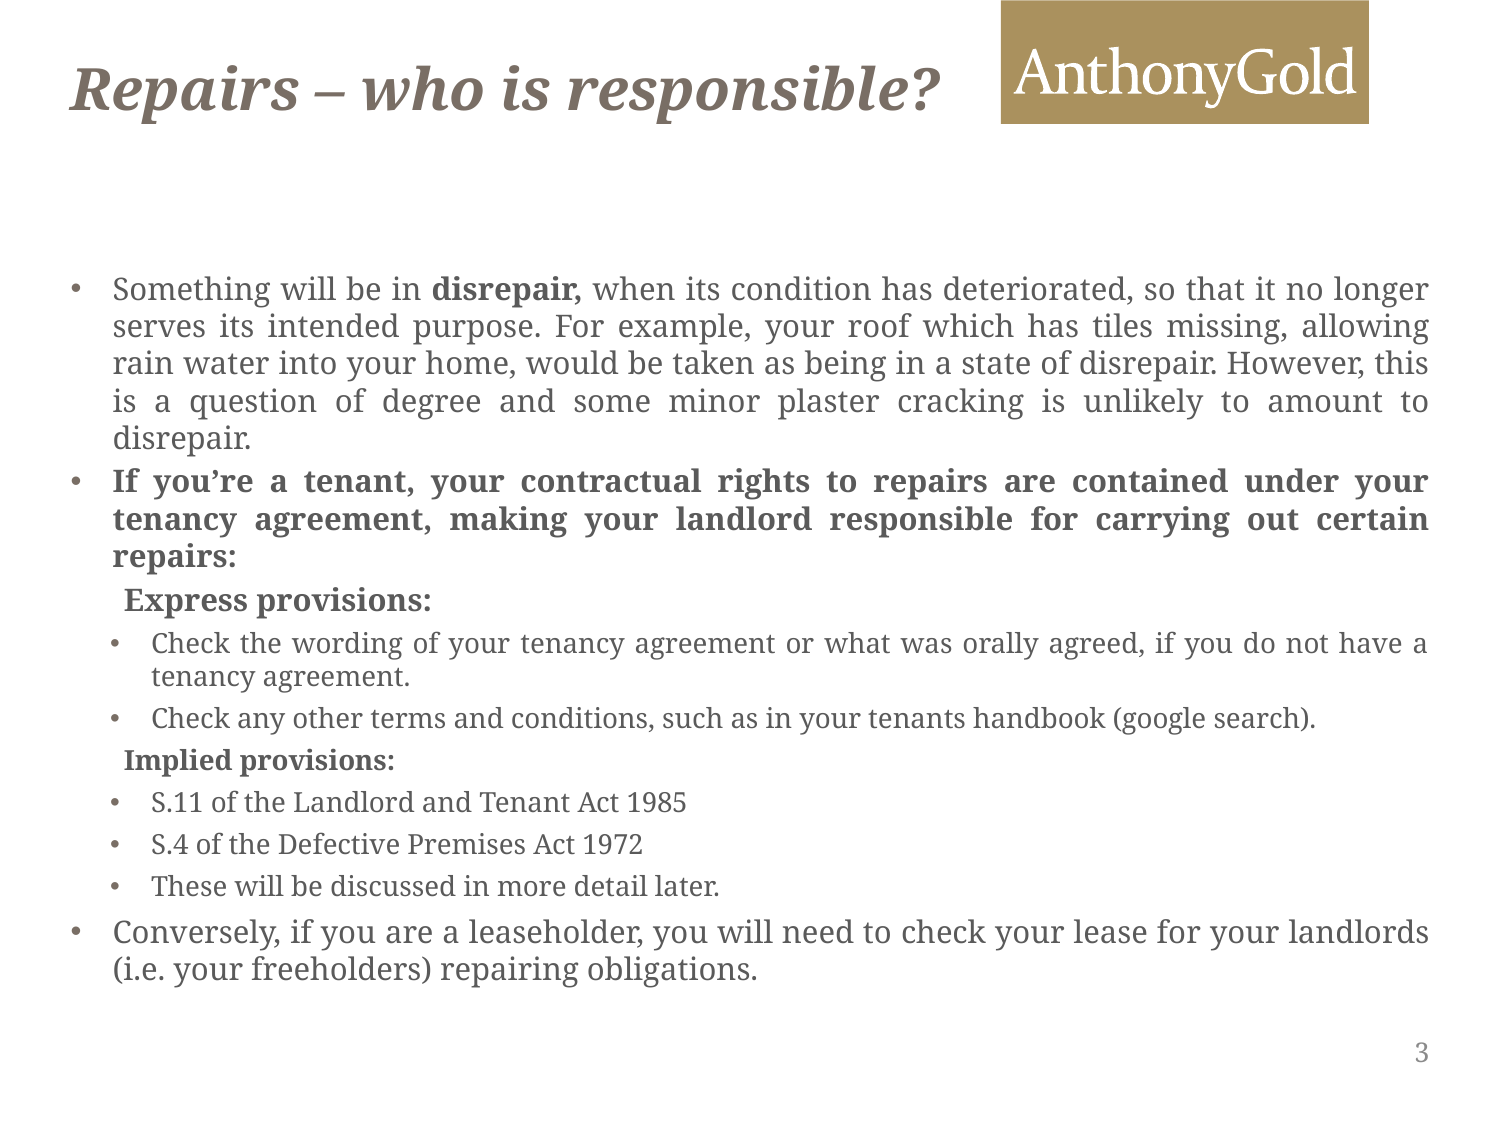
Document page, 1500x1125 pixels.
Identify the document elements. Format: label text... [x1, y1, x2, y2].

title Repairs – who is responsible? [70, 51, 990, 240]
list Something will be in disrepair, when its condition has deteriorated, so that it no longer serves its intended purpose. For example, your roof which has tiles missing, allowing rain water into your home, would be taken as being in a state of disrepair. However, this is a question of degree and some minor plaster cracking is unlikely to amount to disrepair. If you’re a tenant, your contractual rights to repairs are contained under your tenancy agreement, making your landlord responsible for carrying out certain repairs: Express provisions: Check the wording of your tenancy agreement or what was orally agreed, if you do not have a tenancy agreement. Check any other terms and conditions, such as in your tenants handbook (google search). Implied provisions: S.11 of the Landlord and Tenant Act 1985 S.4 of the Defective Premises Act 1972 These will be discussed in more detail later. Conversely, if you are a leaseholder, you will need to check your lease for your landlords (i.e. your freeholders) repairing obligations. [70, 269, 1430, 995]
slide_number 3 [1219, 1042, 1430, 1073]
